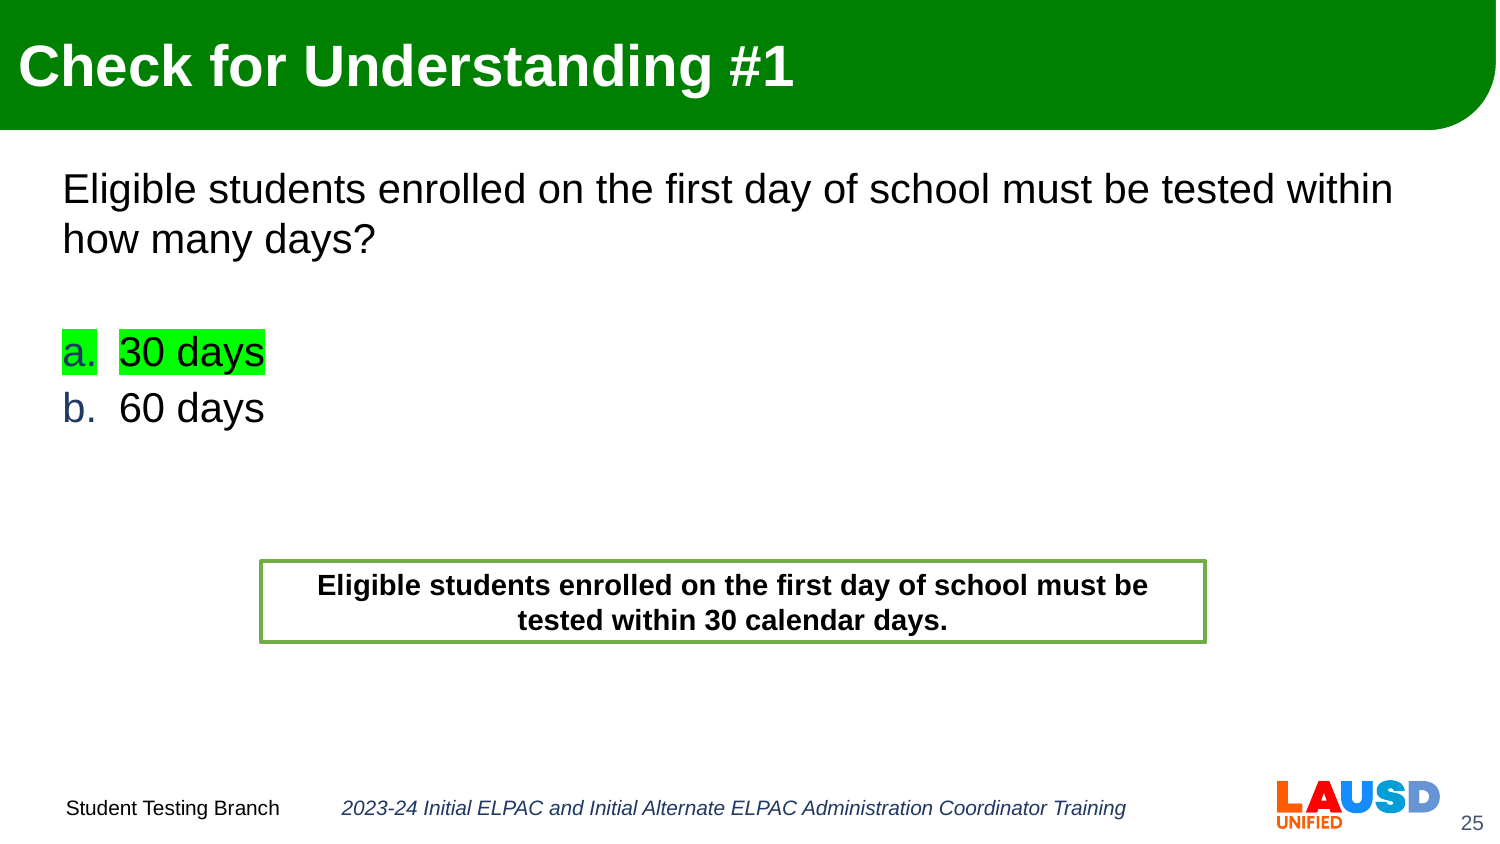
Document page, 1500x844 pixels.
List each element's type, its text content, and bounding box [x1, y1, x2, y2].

footer 2023-24 Initial ELPAC and Initial Alternate ELPAC Administration Coordinator Training [326, 787, 1258, 828]
title Check for Understanding #1 [6, 0, 1351, 127]
text_box Eligible students enrolled on the first day of school must be tested within 30 calendar days. [259, 559, 1207, 644]
picture [1277, 780, 1440, 829]
list Eligible students enrolled on the first day of school must be tested within how many days? 30 days 60 days [51, 156, 1449, 775]
